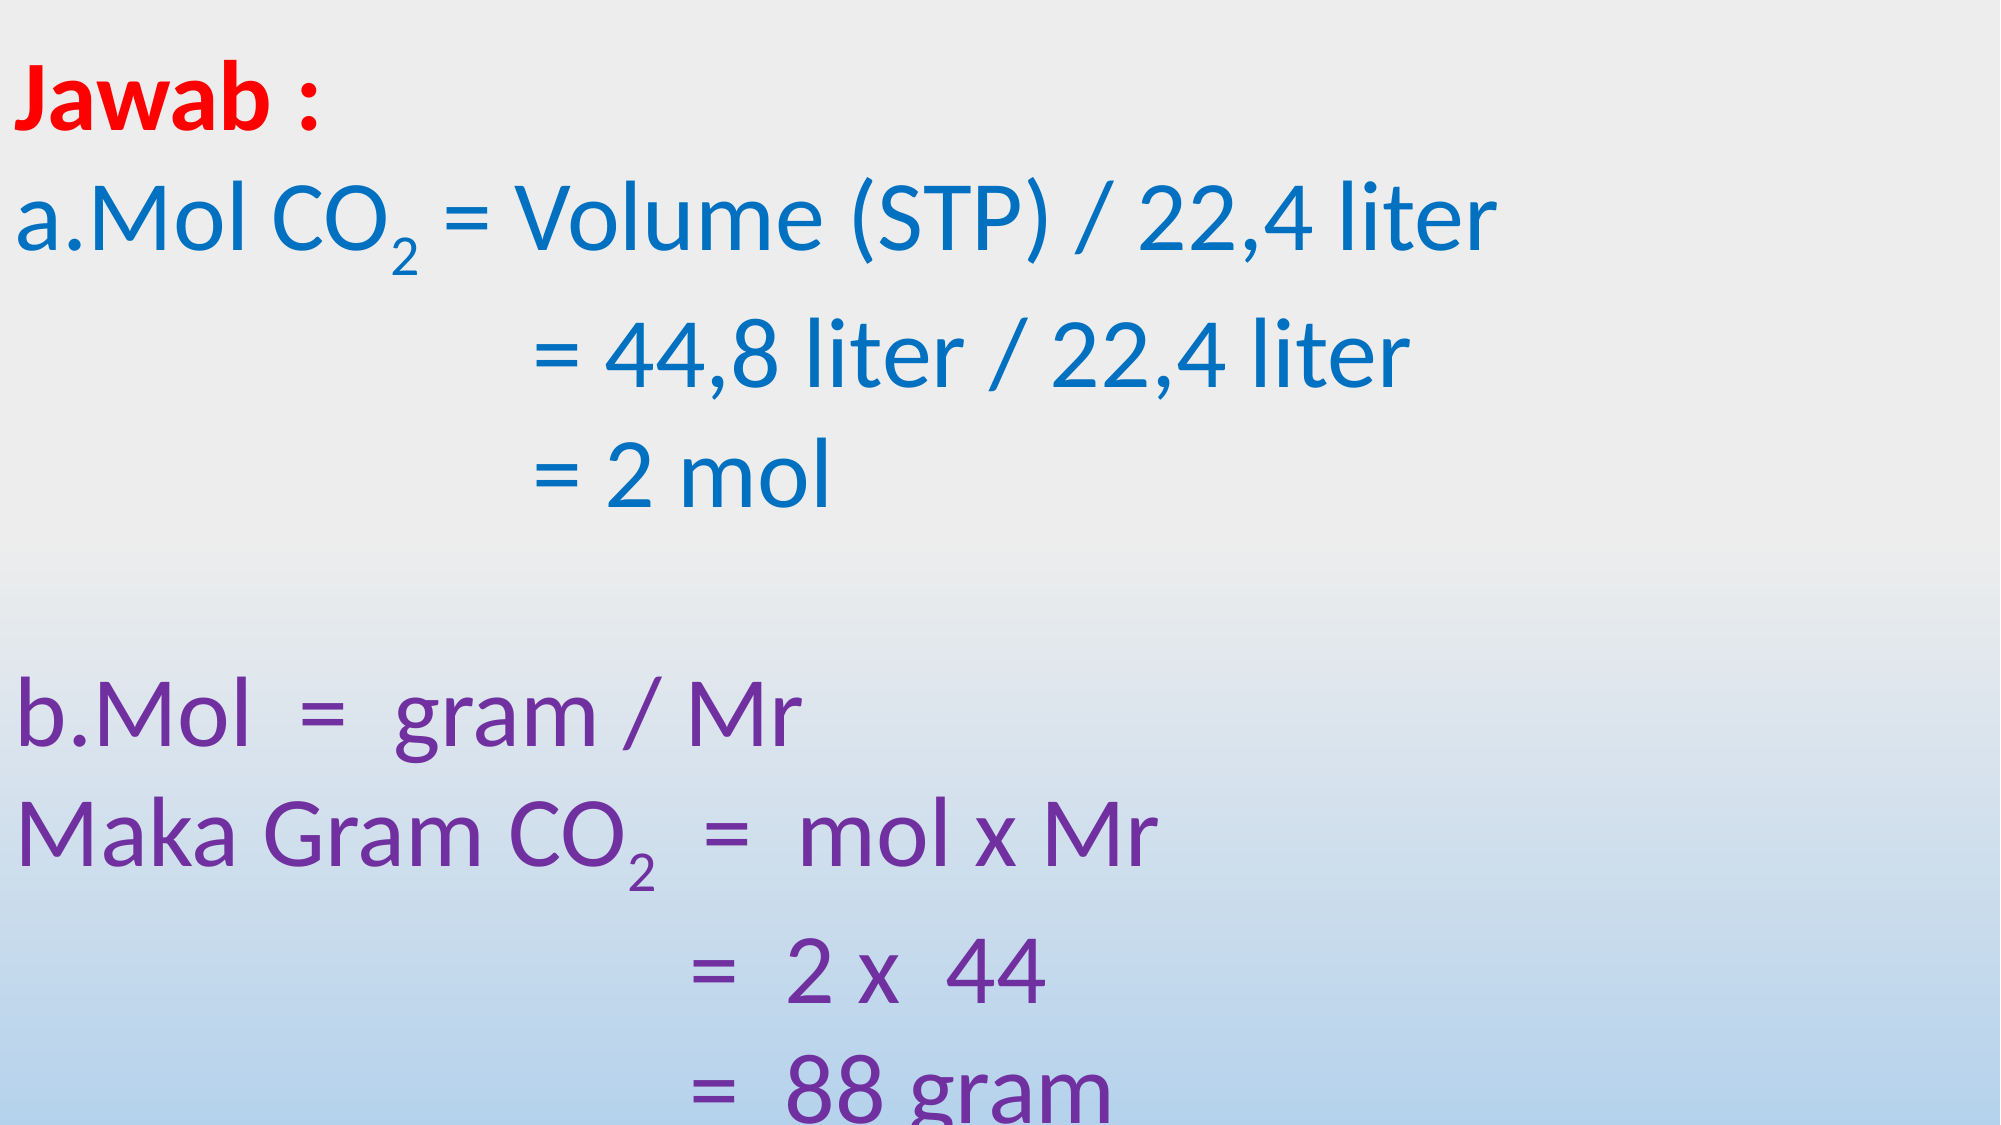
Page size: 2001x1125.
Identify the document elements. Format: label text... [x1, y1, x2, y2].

text_box Jawab : Mol CO2 = Volume (STP) / 22,4 liter = 44,8 liter / 22,4 liter = 2 mol Mol = gram / Mr Maka Gram CO2 = mol x Mr = 2 x 44 = 88 gram [0, 23, 1589, 1125]
